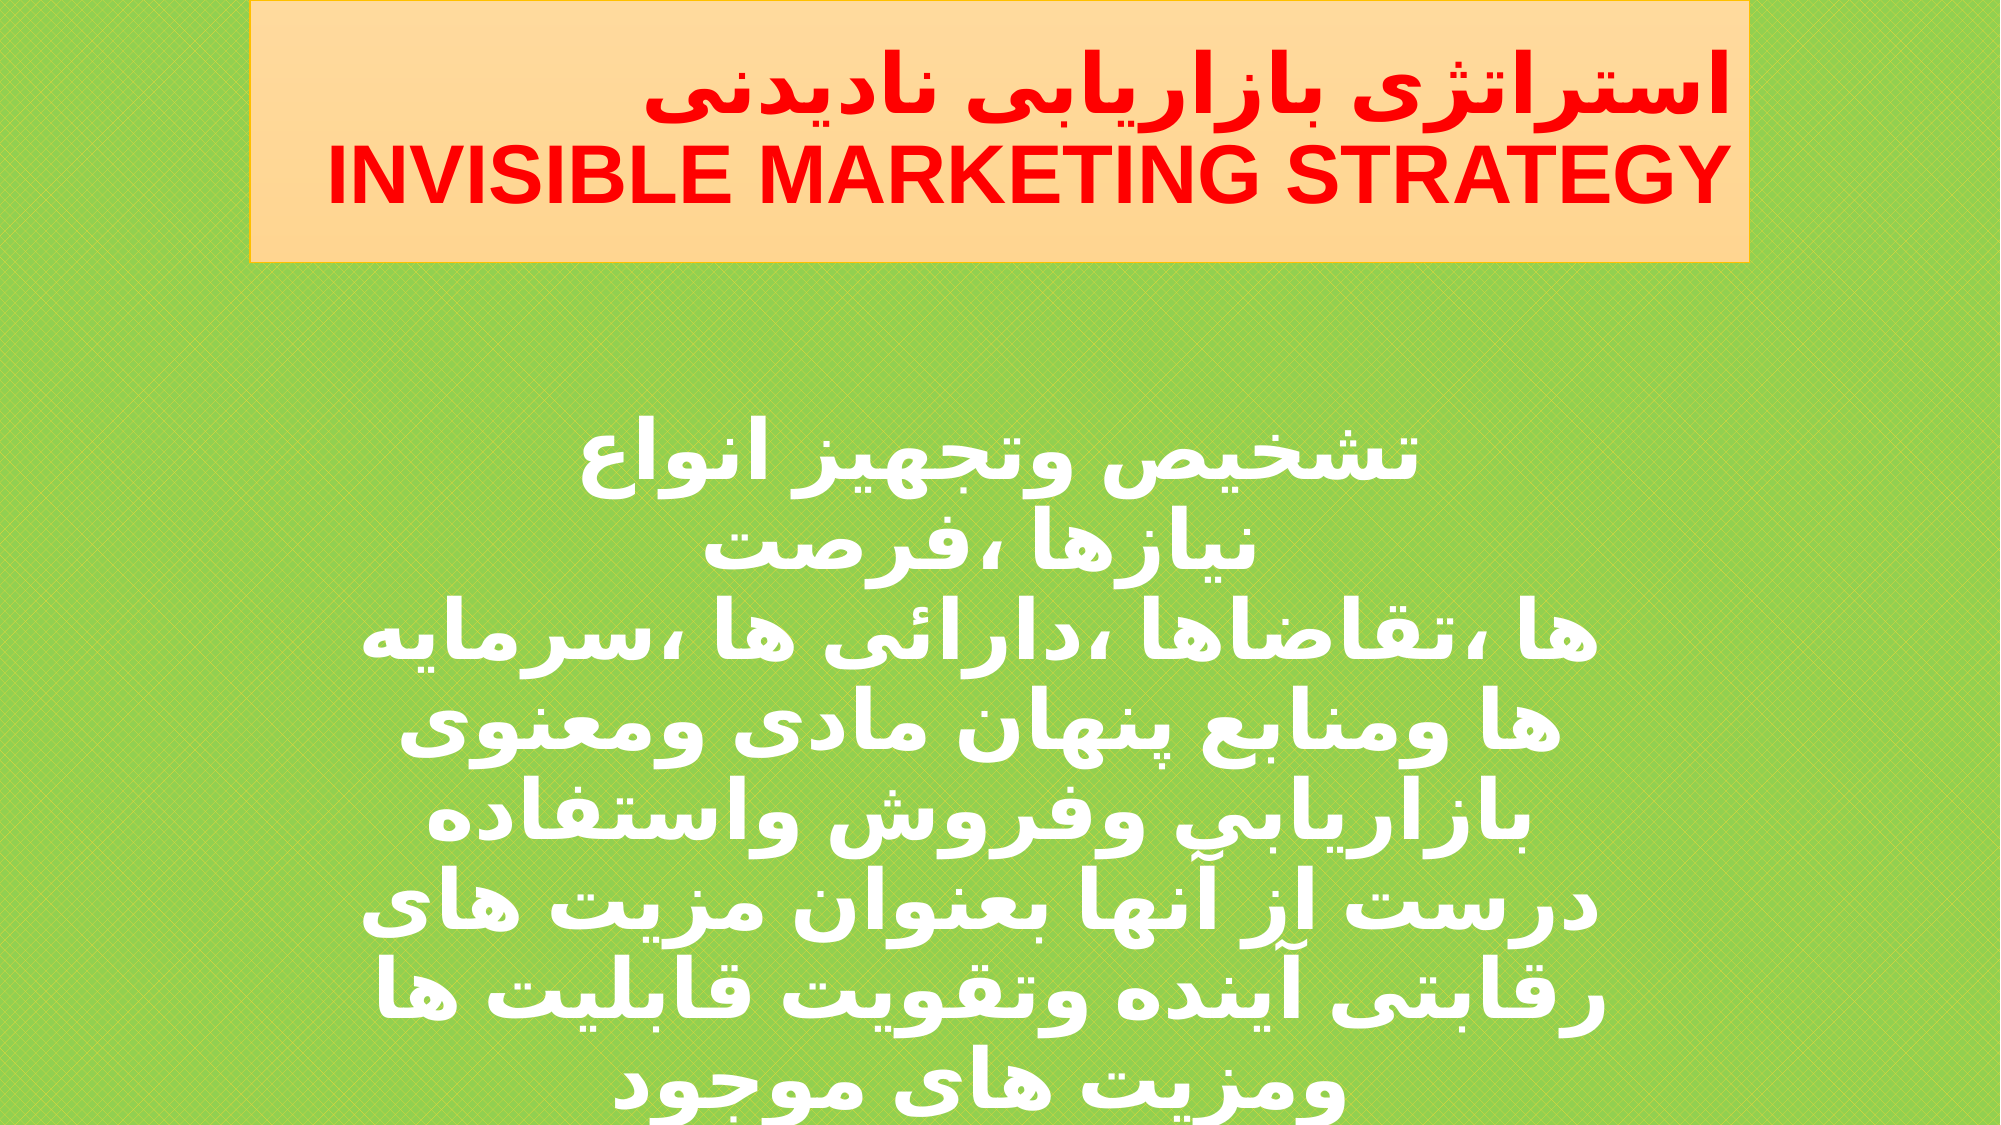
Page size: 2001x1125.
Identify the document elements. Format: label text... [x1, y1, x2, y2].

title استراتژی بازاریابی نادیدنی INVISIBLE MARKETING STRATEGY [249, 0, 1750, 263]
list تشخیص وتجهیز انواع نیازها ،فرصت ها ،تقاضاها ،دارائی ها ،سرمایه ها ومنابع پنهان مادی ومعنوی بازاریابی وفروش واستفاده درست از آنها بعنوان مزیت های رقابتی آینده وتقویت قابلیت ها ومزیت های موجود [324, 399, 1675, 1005]
